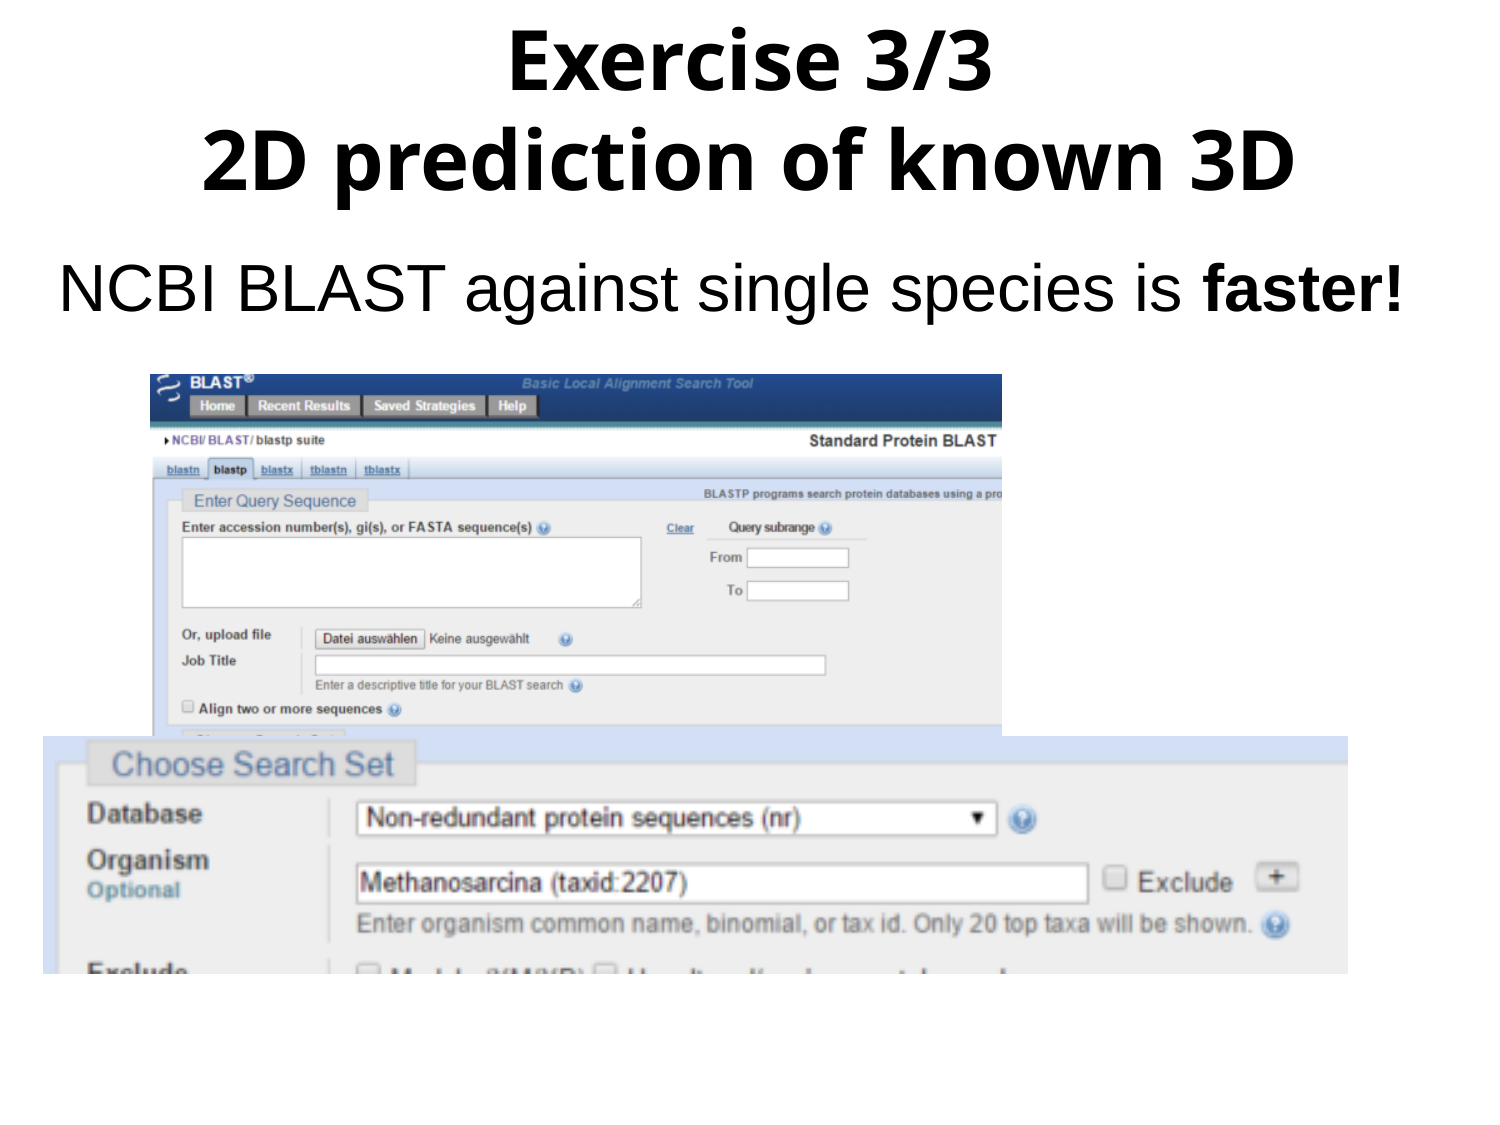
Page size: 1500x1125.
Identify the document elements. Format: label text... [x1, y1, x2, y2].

picture [43, 374, 1348, 974]
text_box Exercise 3/3 2D prediction of known 3D [0, 0, 1500, 215]
text_box NCBI BLAST against single species is faster! [43, 237, 1457, 333]
